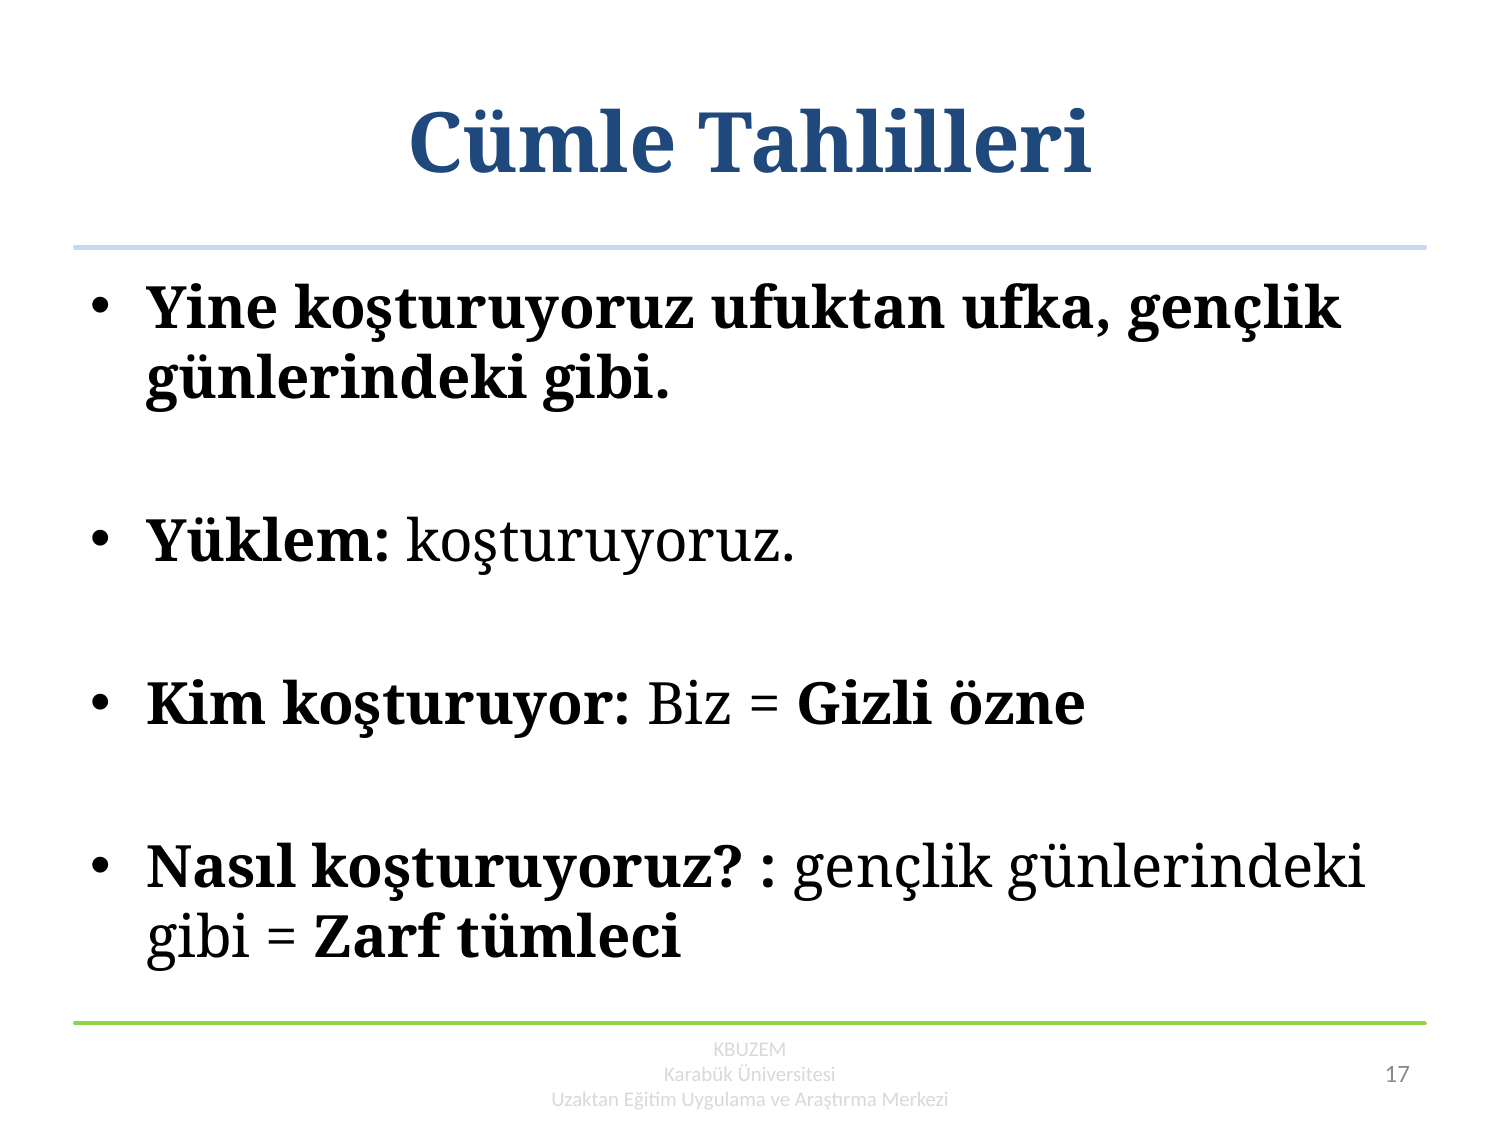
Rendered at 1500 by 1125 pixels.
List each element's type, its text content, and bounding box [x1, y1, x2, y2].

footer KBUZEM Karabük Üniversitesi Uzaktan Eğitim Uygulama ve Araştırma Merkezi [431, 1042, 1069, 1103]
slide_number 17 [1074, 1042, 1425, 1103]
list Yine koşturuyoruz ufuktan ufka, gençlik günlerindeki gibi. Yüklem: koşturuyoruz. Kim koşturuyor: Biz = Gizli özne Nasıl koşturuyoruz? : gençlik günlerindeki gibi = Zarf tümleci [75, 262, 1425, 1005]
title Cümle Tahlilleri [75, 45, 1425, 233]
